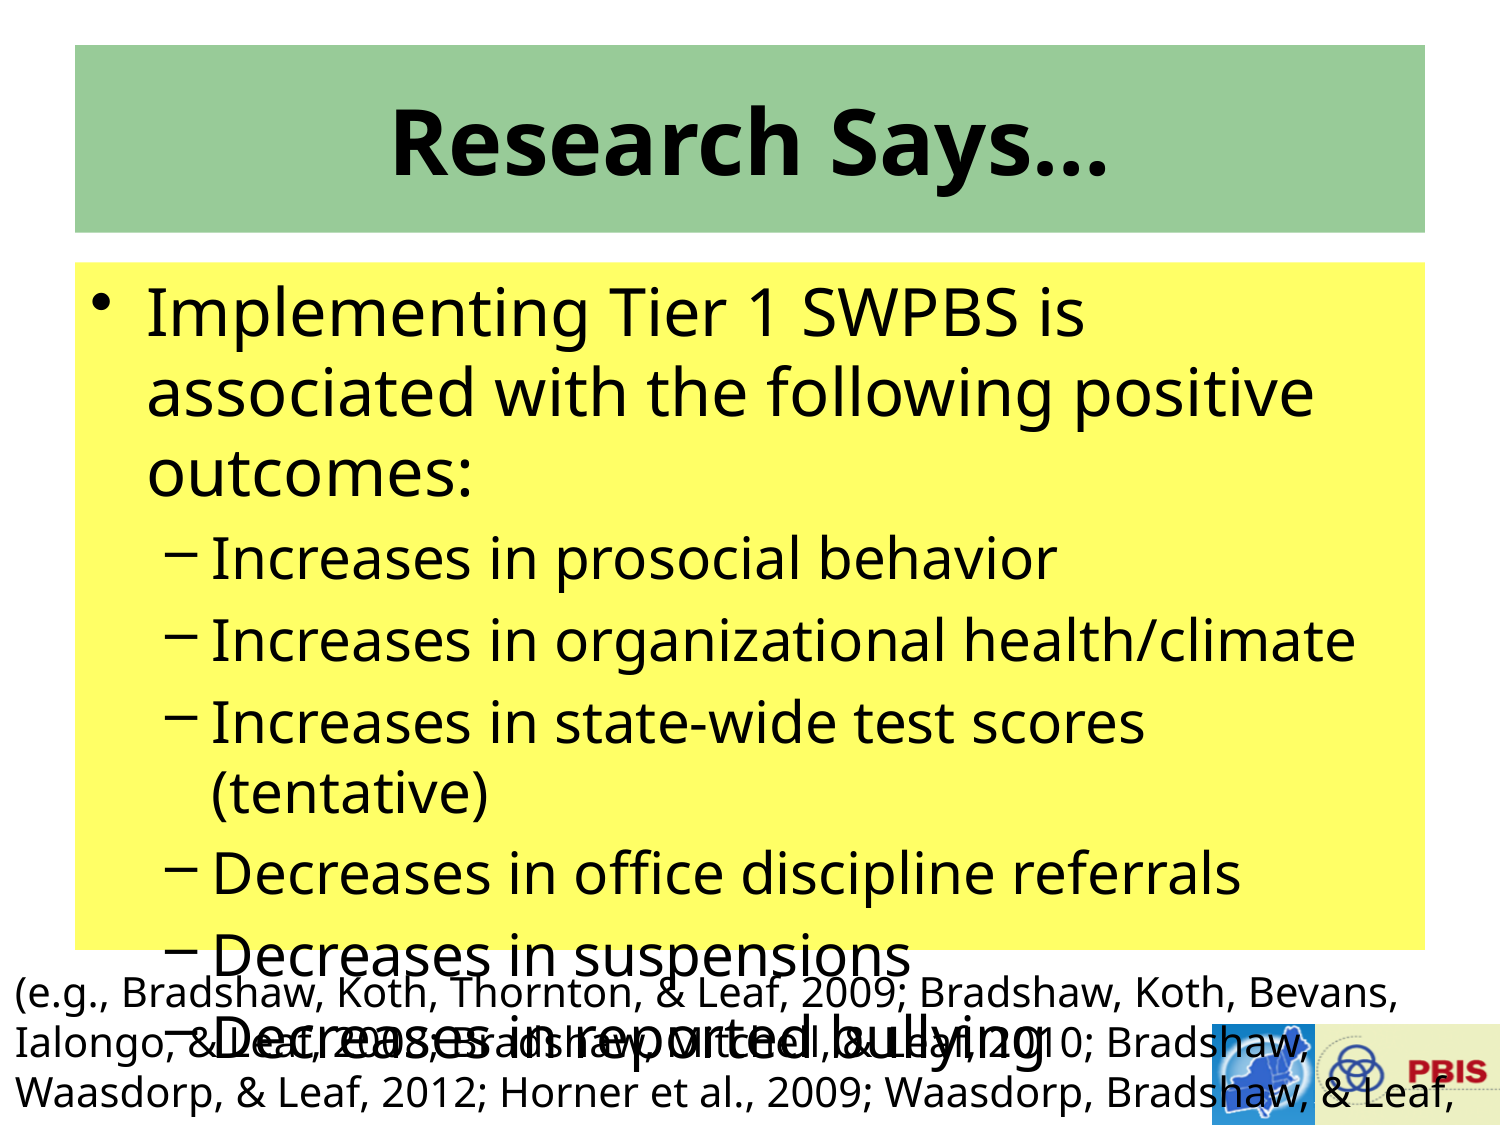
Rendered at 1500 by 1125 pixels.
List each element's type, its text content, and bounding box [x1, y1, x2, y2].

text_box (e.g., Bradshaw, Koth, Thornton, & Leaf, 2009; Bradshaw, Koth, Bevans, Ialongo, & Leaf, 2008; Bradshaw, Mitchell, & Leaf, 2010; Bradshaw, Waasdorp, & Leaf, 2012; Horner et al., 2009; Waasdorp, Bradshaw, & Leaf, 2012 )a [0, 958, 1500, 1125]
list Implementing Tier 1 SWPBS is associated with the following positive outcomes: Increases in prosocial behavior Increases in organizational health/climate Increases in state-wide test scores (tentative) Decreases in office discipline referrals Decreases in suspensions Decreases in reported bullying [74, 262, 1426, 951]
title Research Says… [74, 44, 1426, 233]
